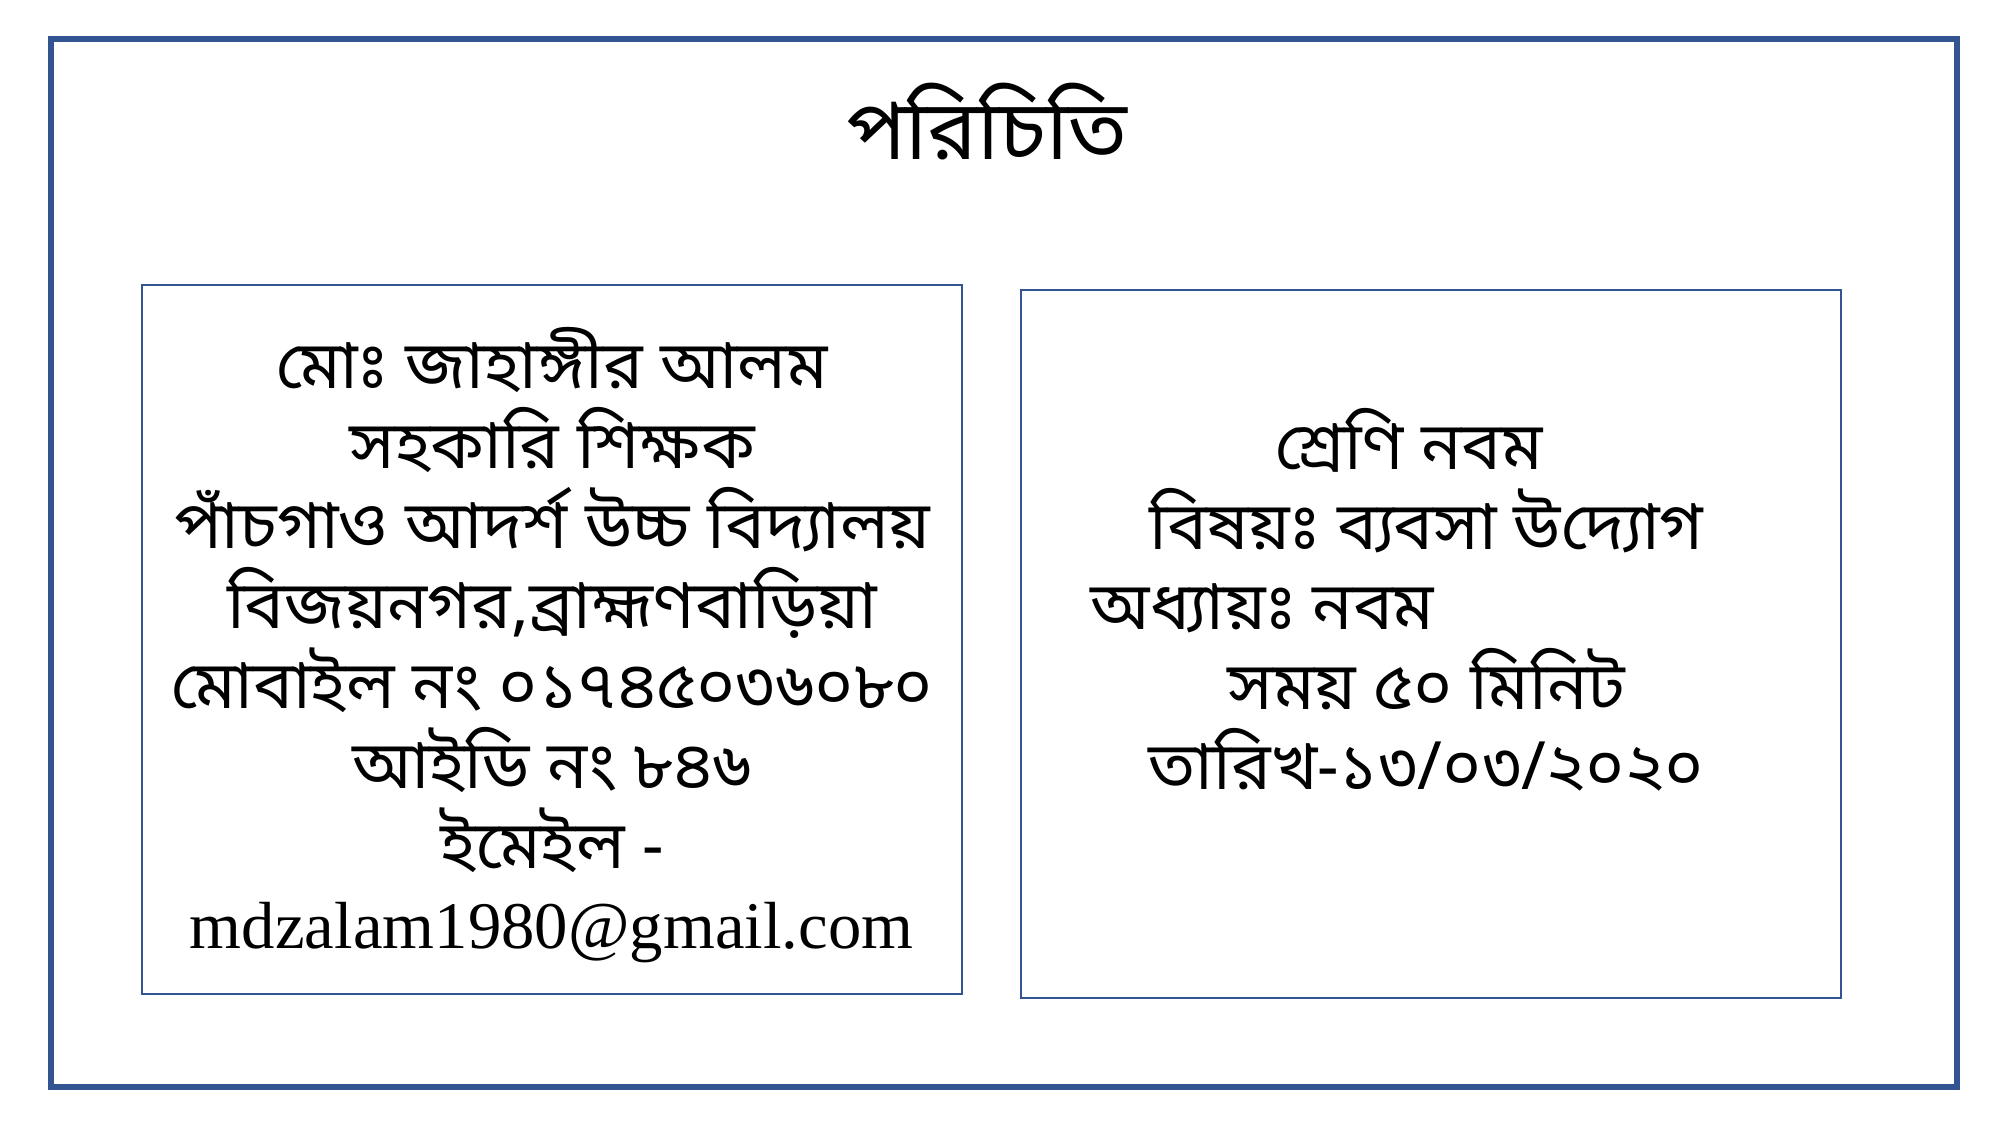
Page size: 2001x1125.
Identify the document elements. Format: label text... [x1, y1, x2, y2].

text_box মোঃ জাহাঙ্গীর আলম সহকারি শিক্ষক পাঁচগাও আদর্শ উচ্চ বিদ্যালয় বিজয়নগর,ব্রাহ্মণবাড়িয়া মোবাইল নং ০১৭৪৫০৩৬০৮০ আইডি নং ৮৪৬ ইমেইল - mdzalam1980@gmail.com [142, 314, 963, 1049]
text_box শ্রেণি নবম বিষয়ঃ ব্যবসা উদ্যোগ অধ্যায়ঃ নবম সময় ৫০ মিনিট তারিখ-১৩/০৩/২০২০ [50, 38, 1958, 1088]
text_box পরিচিতি [831, 68, 1143, 184]
text_box [1020, 289, 1842, 999]
text_box [141, 284, 963, 995]
